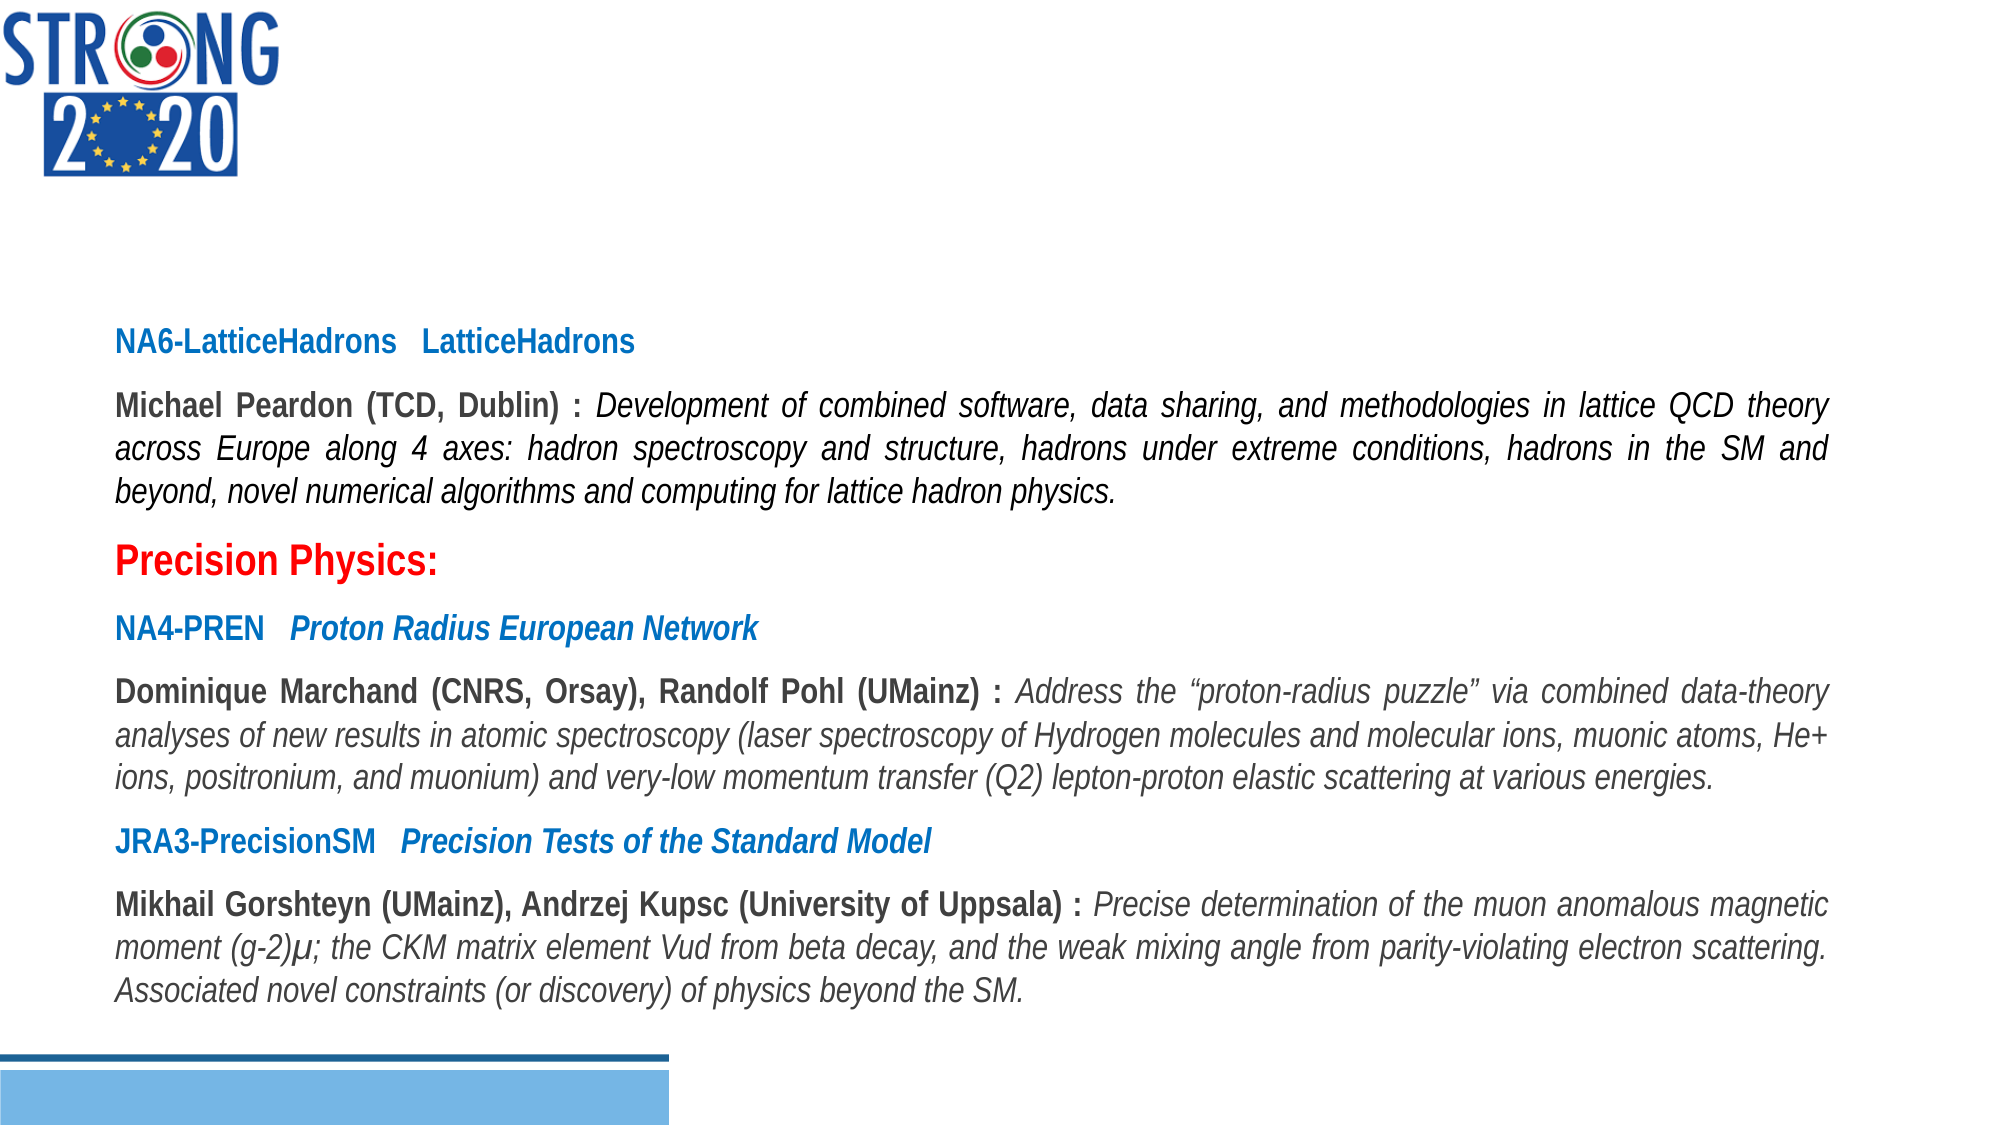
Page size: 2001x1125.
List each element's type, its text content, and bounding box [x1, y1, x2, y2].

list NA6-LatticeHadrons LatticeHadrons Michael Peardon (TCD, Dublin) : Development of combined software, data sharing, and methodologies in lattice QCD theory across Europe along 4 axes: hadron spectroscopy and structure, hadrons under extreme conditions, hadrons in the SM and beyond, novel numerical algorithms and computing for lattice hadron physics. Precision Physics: NA4-PREN Proton Radius European Network Dominique Marchand (CNRS, Orsay), Randolf Pohl (UMainz) : Address the “proton-radius puzzle” via combined data-theory analyses of new results in atomic spectroscopy (laser spectroscopy of Hydrogen molecules and molecular ions, muonic atoms, He+ ions, positronium, and muonium) and very-low momentum transfer (Q2) lepton-proton elastic scattering at various energies. JRA3-PrecisionSM Precision Tests of the Standard Model Mikhail Gorshteyn (UMainz), Andrzej Kupsc (University of Uppsala) : Precise determination of the muon anomalous magnetic moment (g-2)μ; the CKM matrix element Vud from beta decay, and the weak mixing angle from parity-violating electron scattering. Associated novel constraints (or discovery) of physics beyond the SM. [115, 310, 1830, 1020]
picture [0, 1, 283, 198]
